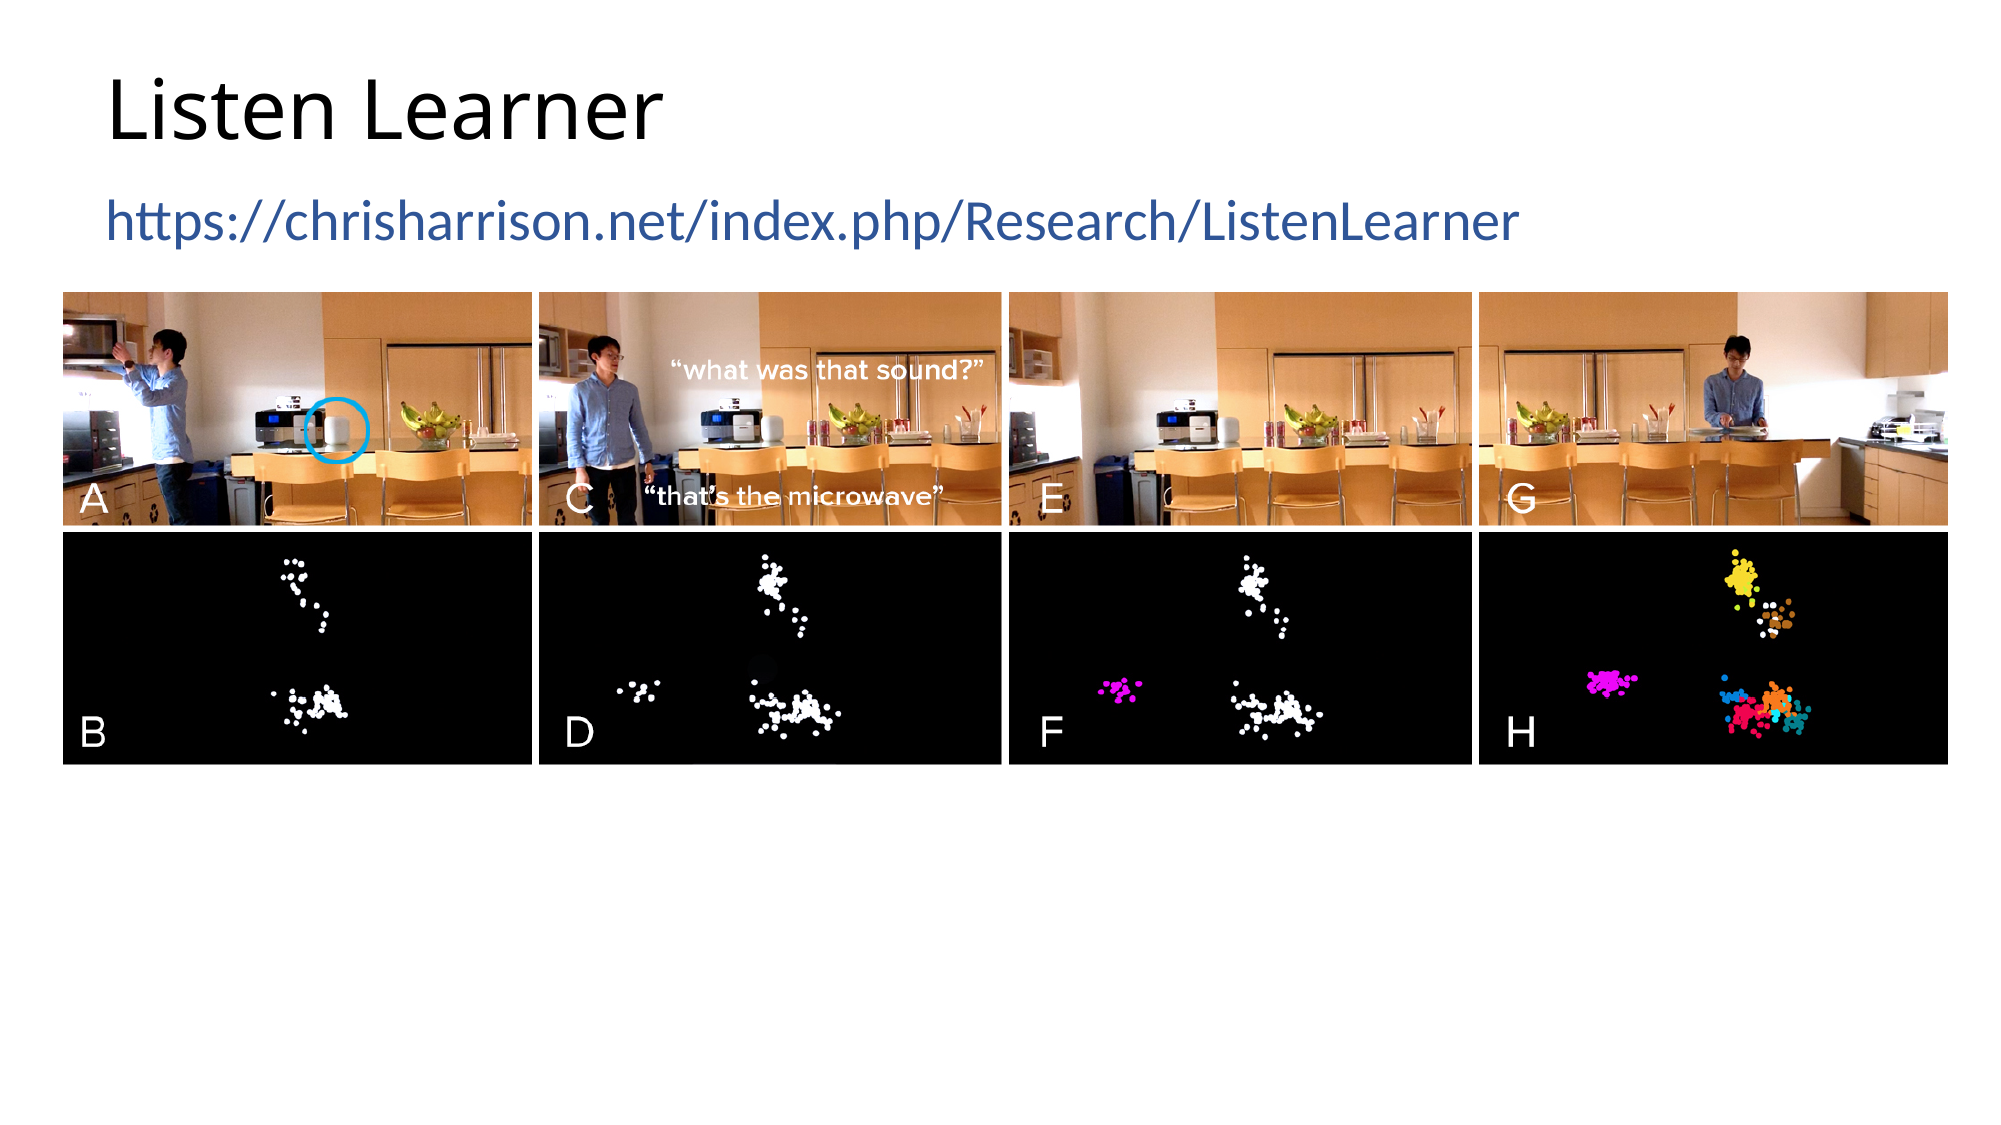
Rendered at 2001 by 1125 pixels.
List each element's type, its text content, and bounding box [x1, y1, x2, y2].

list https://chrisharrison.net/index.php/Research/ListenLearner [90, 182, 1816, 276]
picture [52, 276, 1962, 775]
title Listen Learner [90, 60, 1816, 164]
